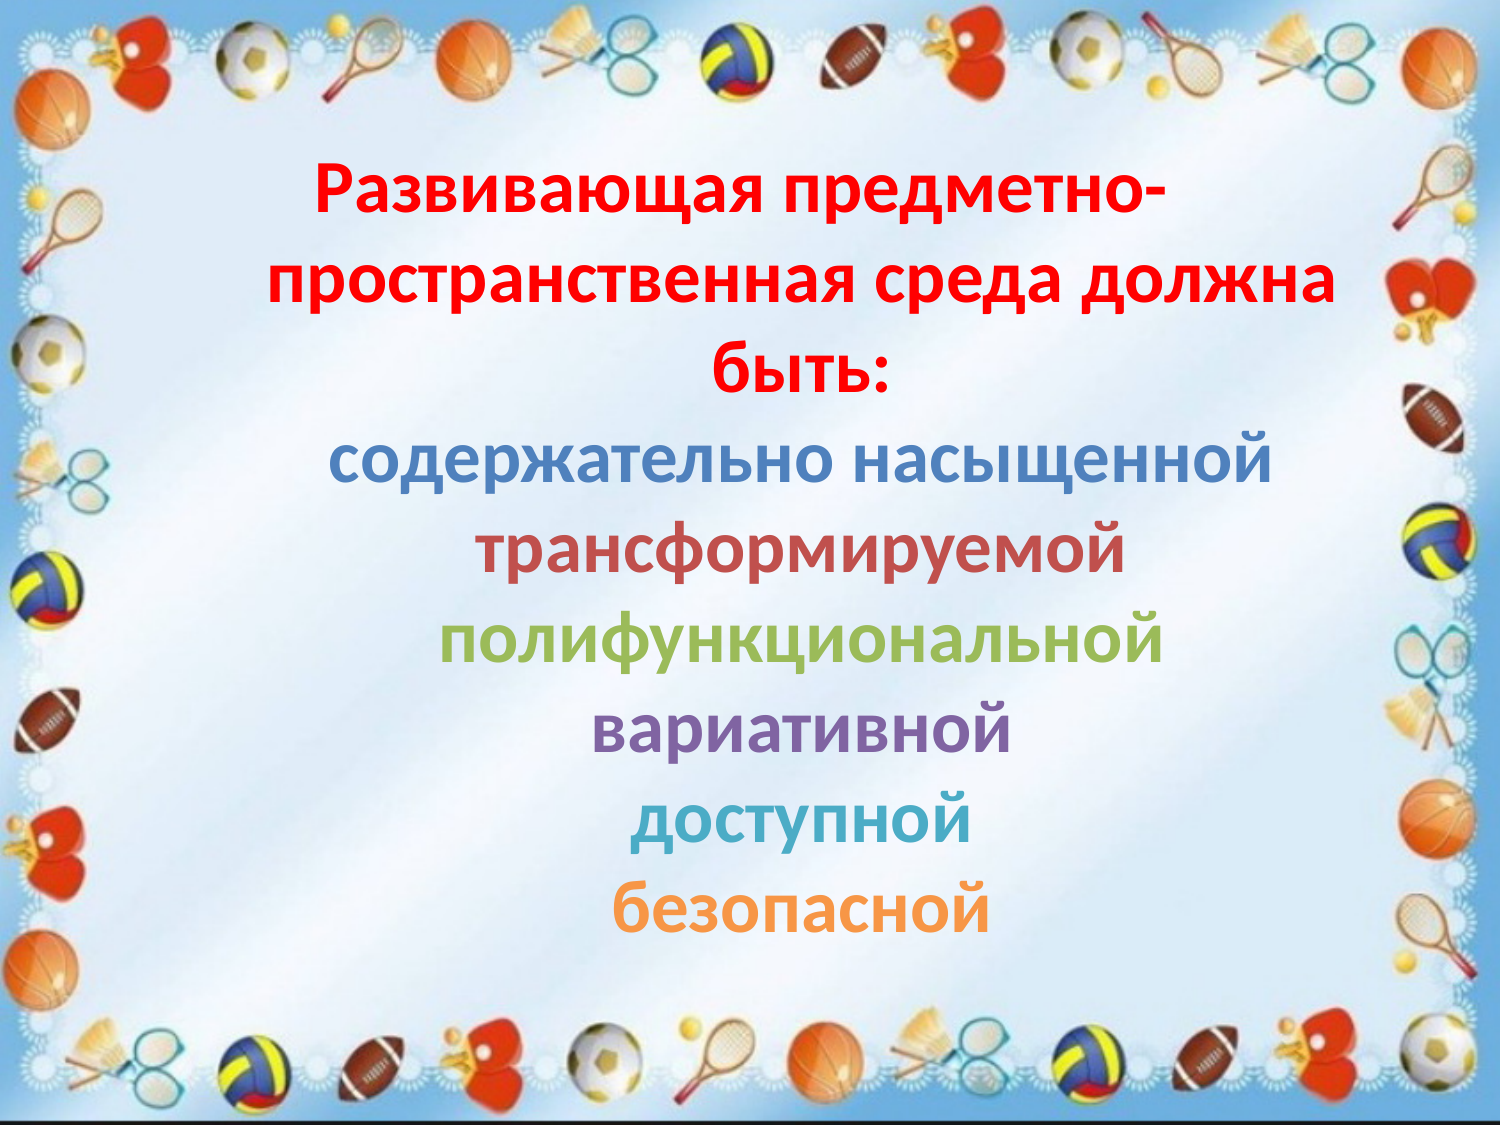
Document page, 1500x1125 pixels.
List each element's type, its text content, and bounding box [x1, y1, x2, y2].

subtitle [225, 637, 1275, 925]
picture [0, 0, 1500, 1125]
title Развивающая предметно-пространственная среда должна быть: содержательно насыщенной трансформируемой полифункциональной вариативной доступной безопасной [76, 129, 1388, 1045]
